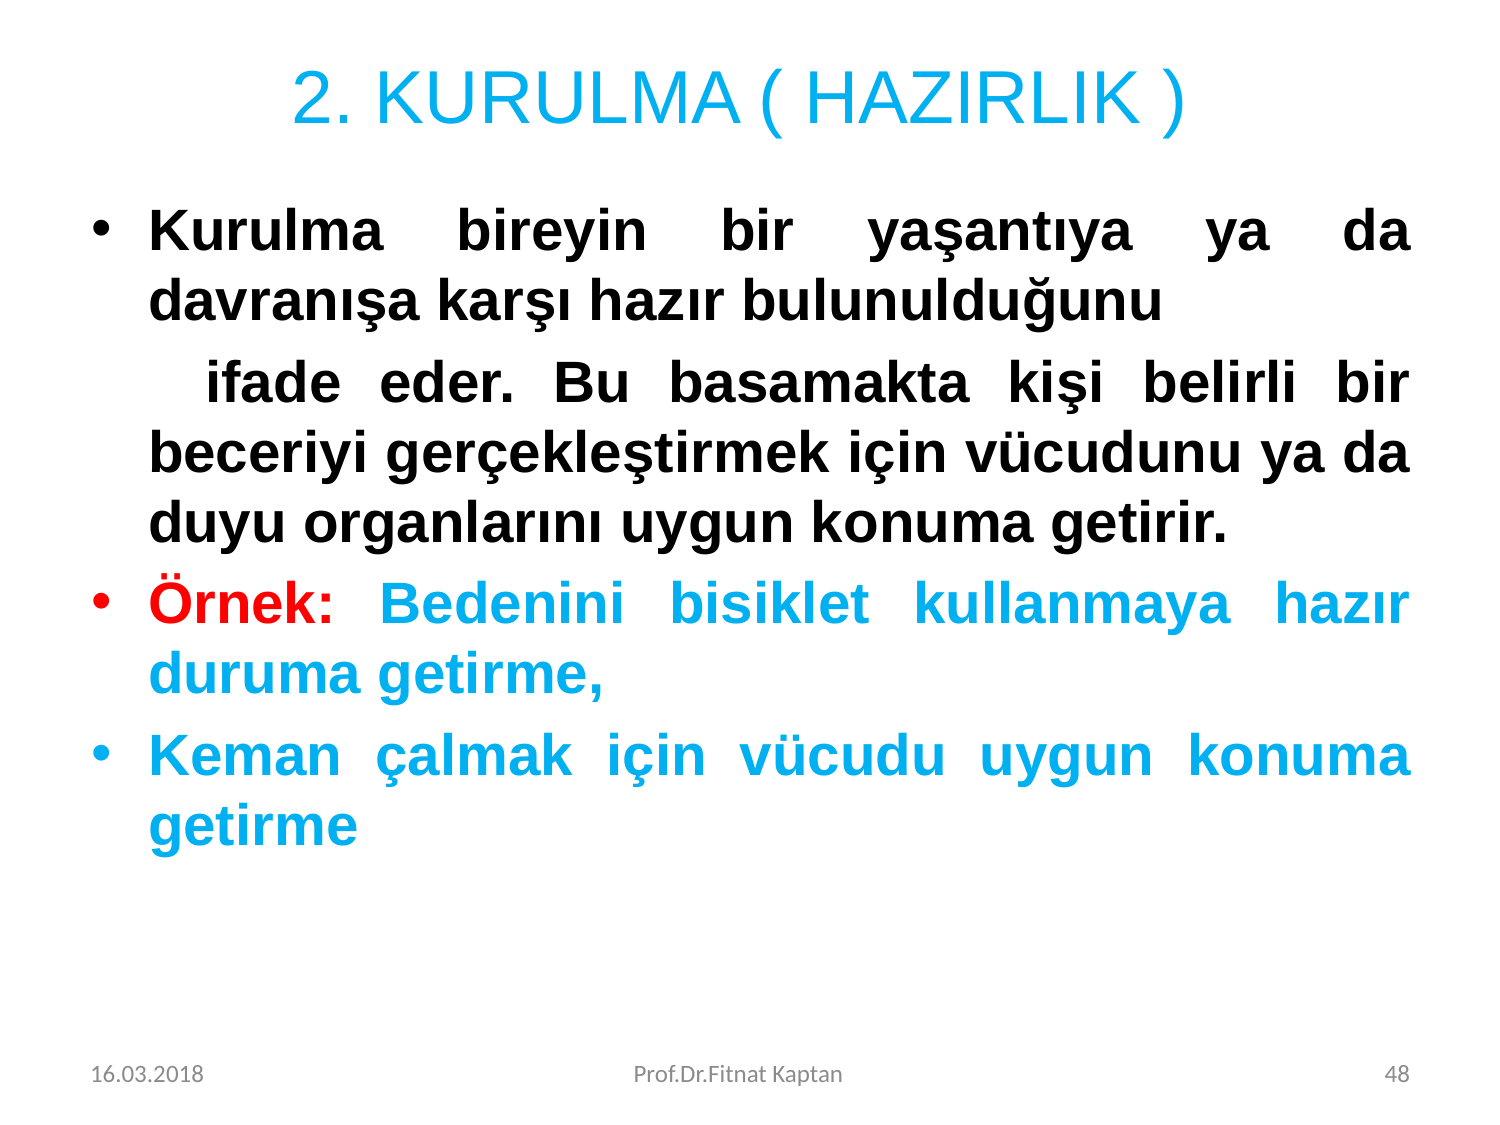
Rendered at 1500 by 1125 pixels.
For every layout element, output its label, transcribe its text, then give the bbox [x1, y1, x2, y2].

footer Prof.Dr.Fitnat Kaptan [512, 1042, 988, 1103]
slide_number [75, 1042, 425, 1103]
list Kurulma bireyin bir yaşantıya ya da davranışa karşı hazır bulunulduğunu ifade eder. Bu basamakta kişi belirli bir beceriyi gerçekleştirmek için vücudunu ya da duyu organlarını uygun konuma getirir. Örnek: Bedenini bisiklet kullanmaya hazır duruma getirme, Keman çalmak için vücudu uygun konuma getirme [76, 184, 1427, 923]
title 2. KURULMA ( HAZIRLIK ) [64, 0, 1415, 188]
slide_number 48 [1074, 1042, 1425, 1103]
